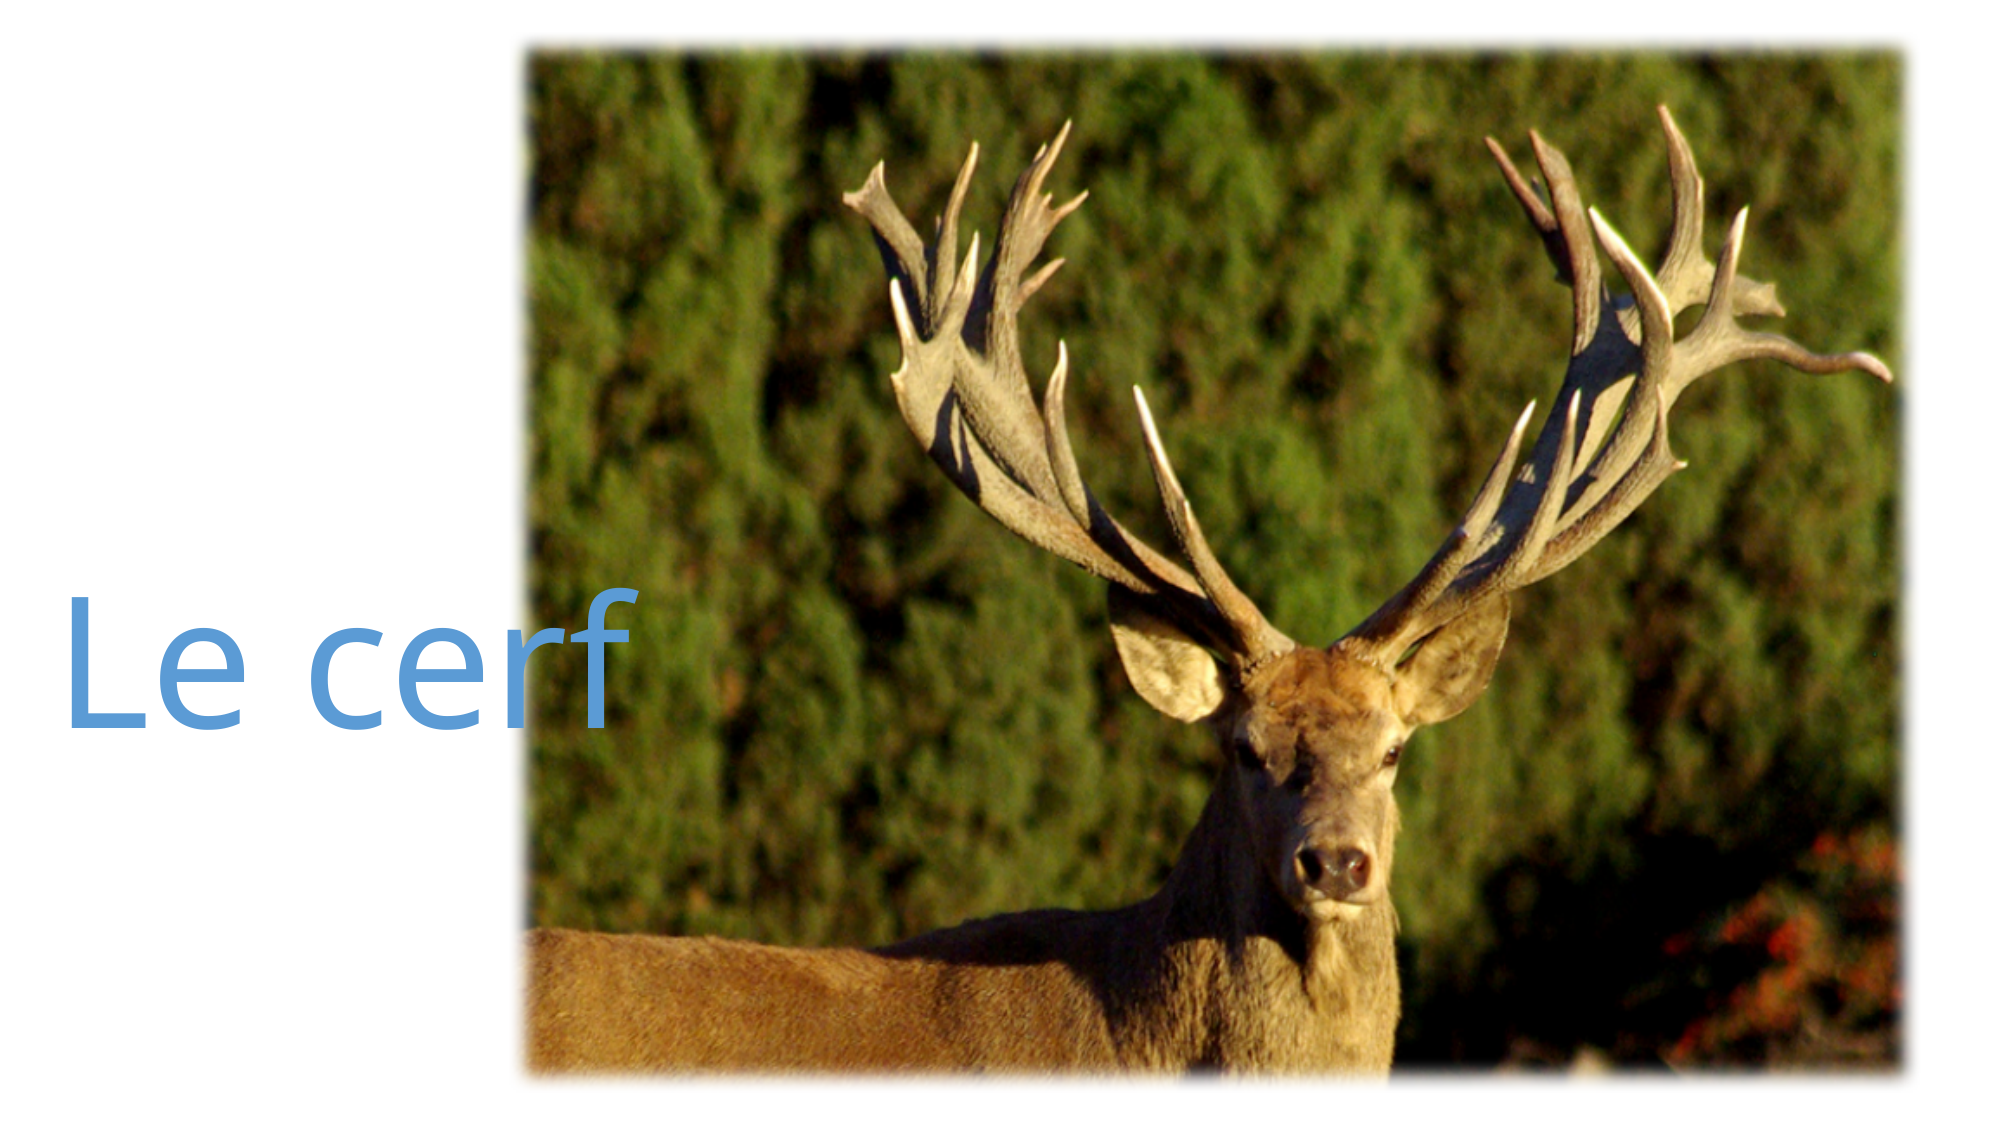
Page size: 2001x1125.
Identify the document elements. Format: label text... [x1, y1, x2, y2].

picture [509, 32, 1923, 1093]
text_box Le cerf [40, 562, 1826, 1125]
